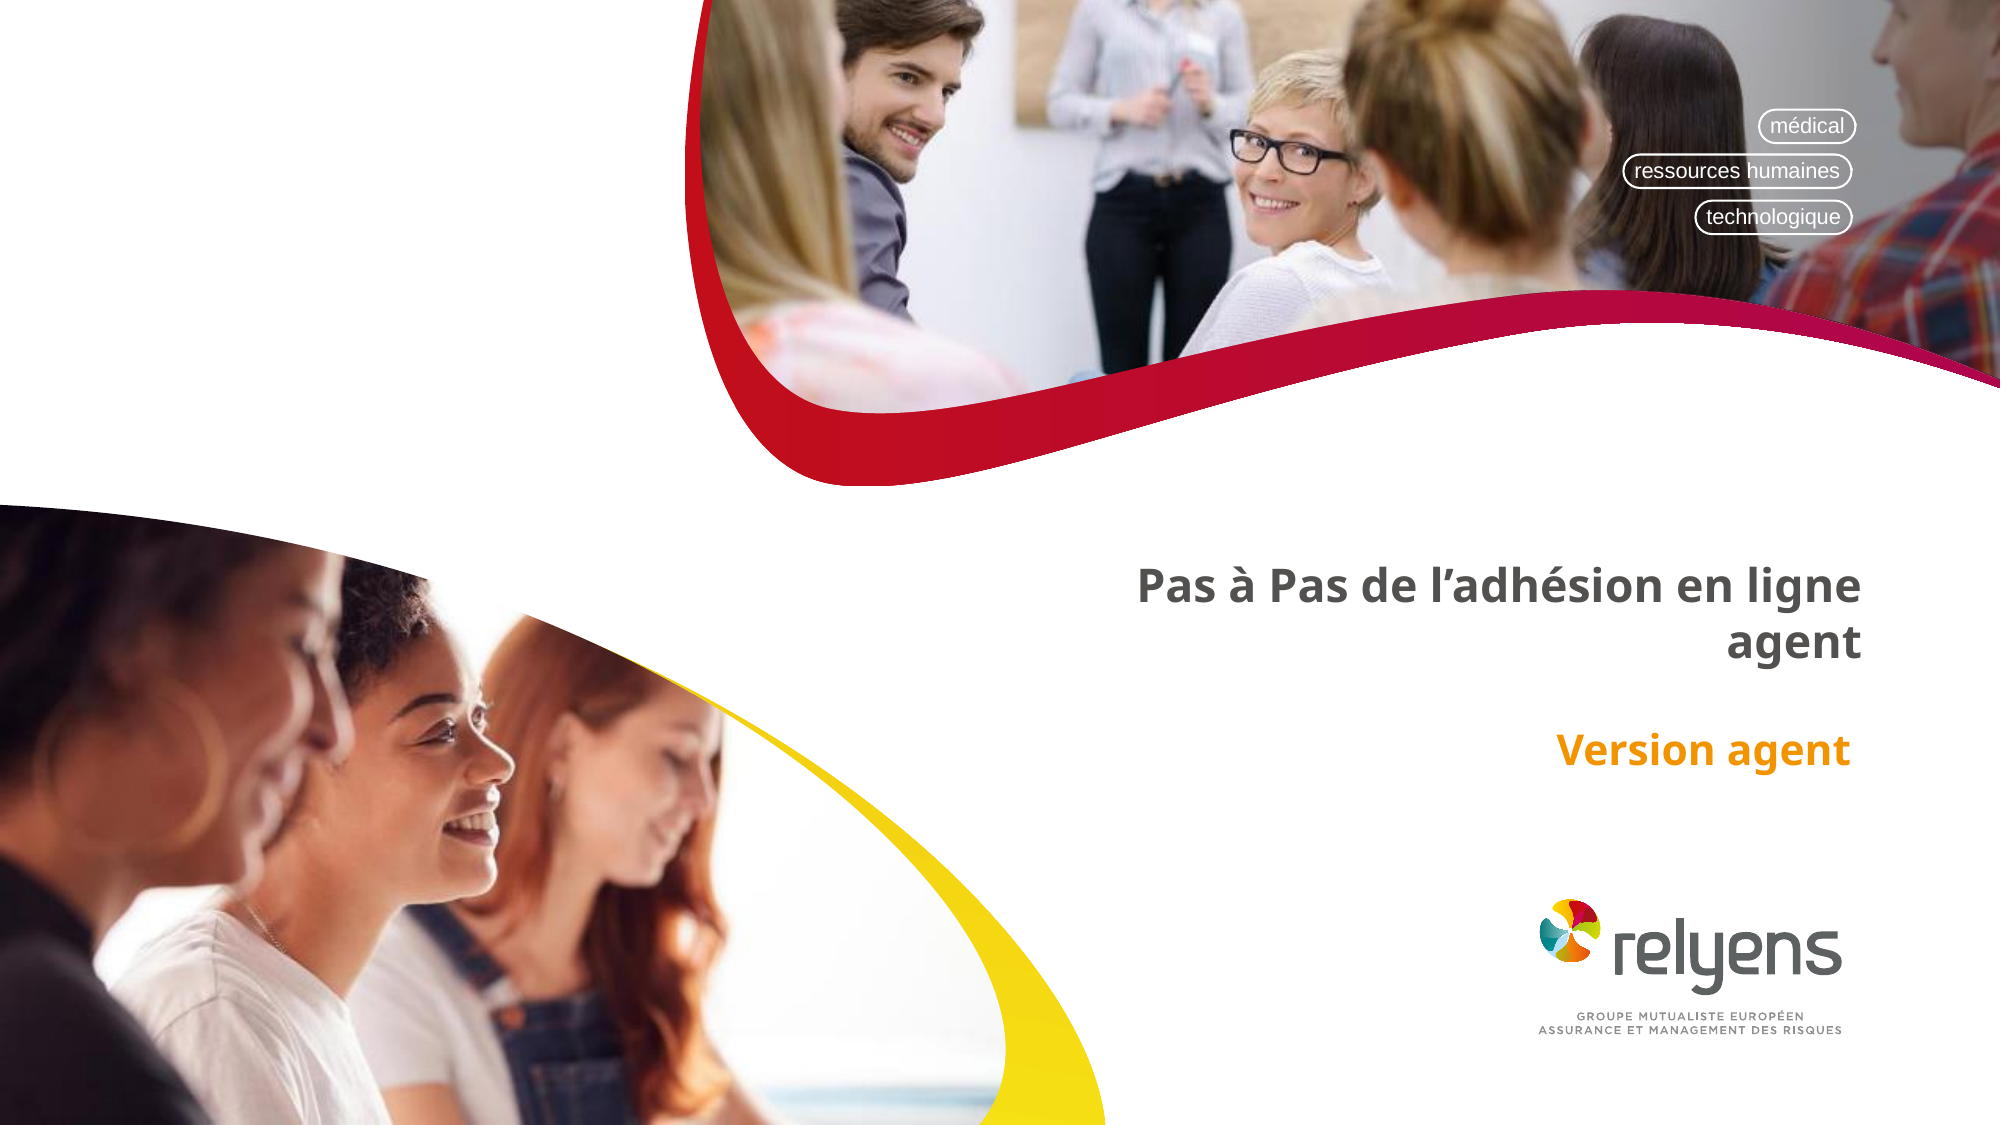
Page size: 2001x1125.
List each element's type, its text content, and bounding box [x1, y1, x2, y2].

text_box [1618, 109, 1857, 235]
picture [700, 0, 2000, 414]
picture [0, 504, 1006, 1125]
title Pas à Pas de l’adhésion en ligne agent Version agent [1055, 547, 1878, 782]
